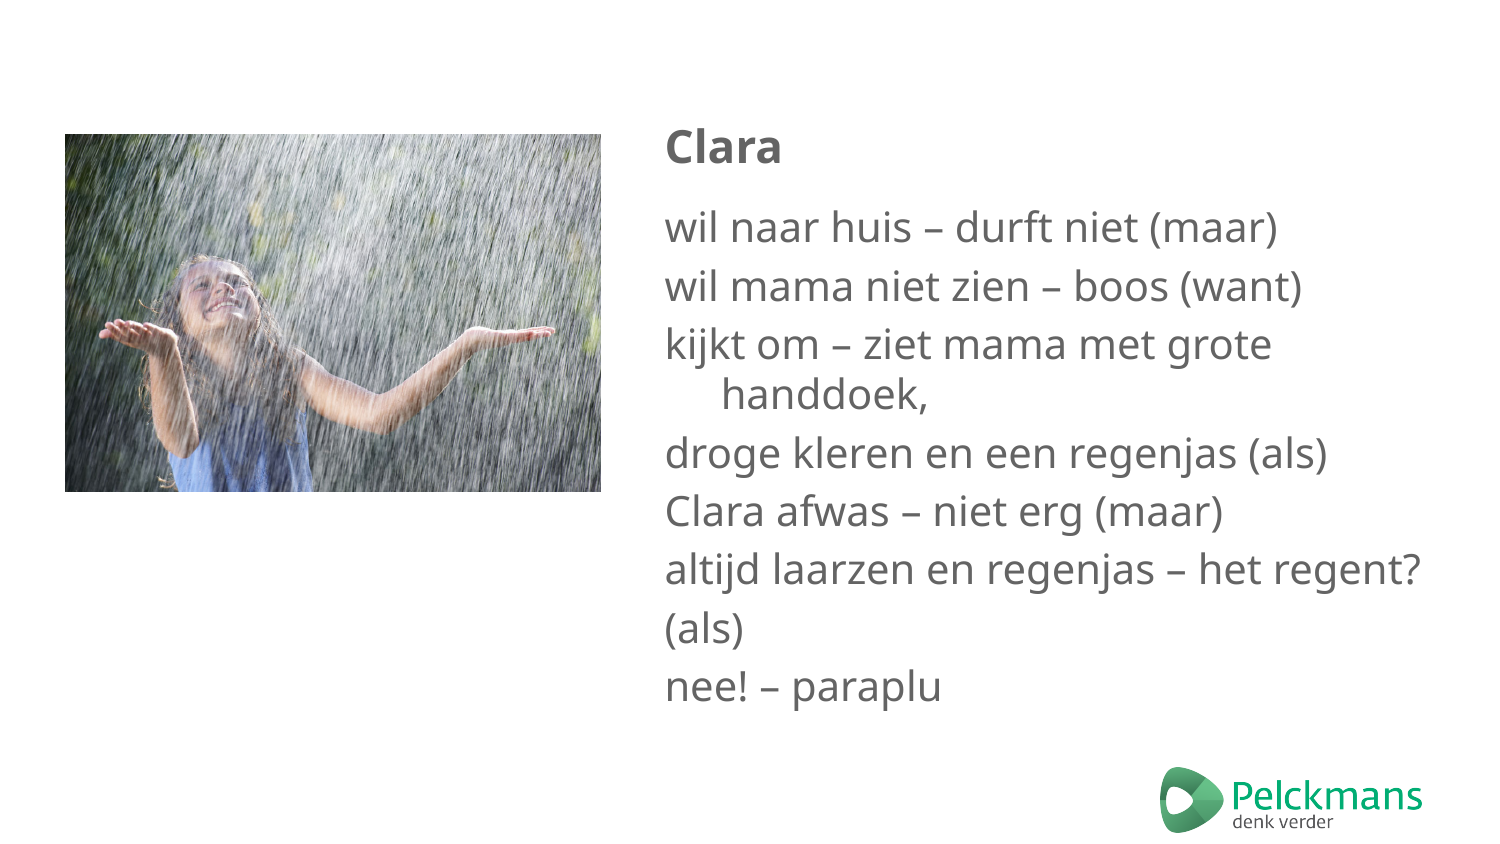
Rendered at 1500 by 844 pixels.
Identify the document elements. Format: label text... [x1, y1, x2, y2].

text_box Clara wil naar huis – durft niet (maar) wil mama niet zien – boos (want) kijkt om – ziet mama met grote handdoek, droge kleren en een regenjas (als) Clara afwas – niet erg (maar) altijd laarzen en regenjas – het regent? (als) nee! – paraplu [649, 110, 1457, 680]
picture [1160, 767, 1422, 833]
picture [64, 134, 601, 492]
